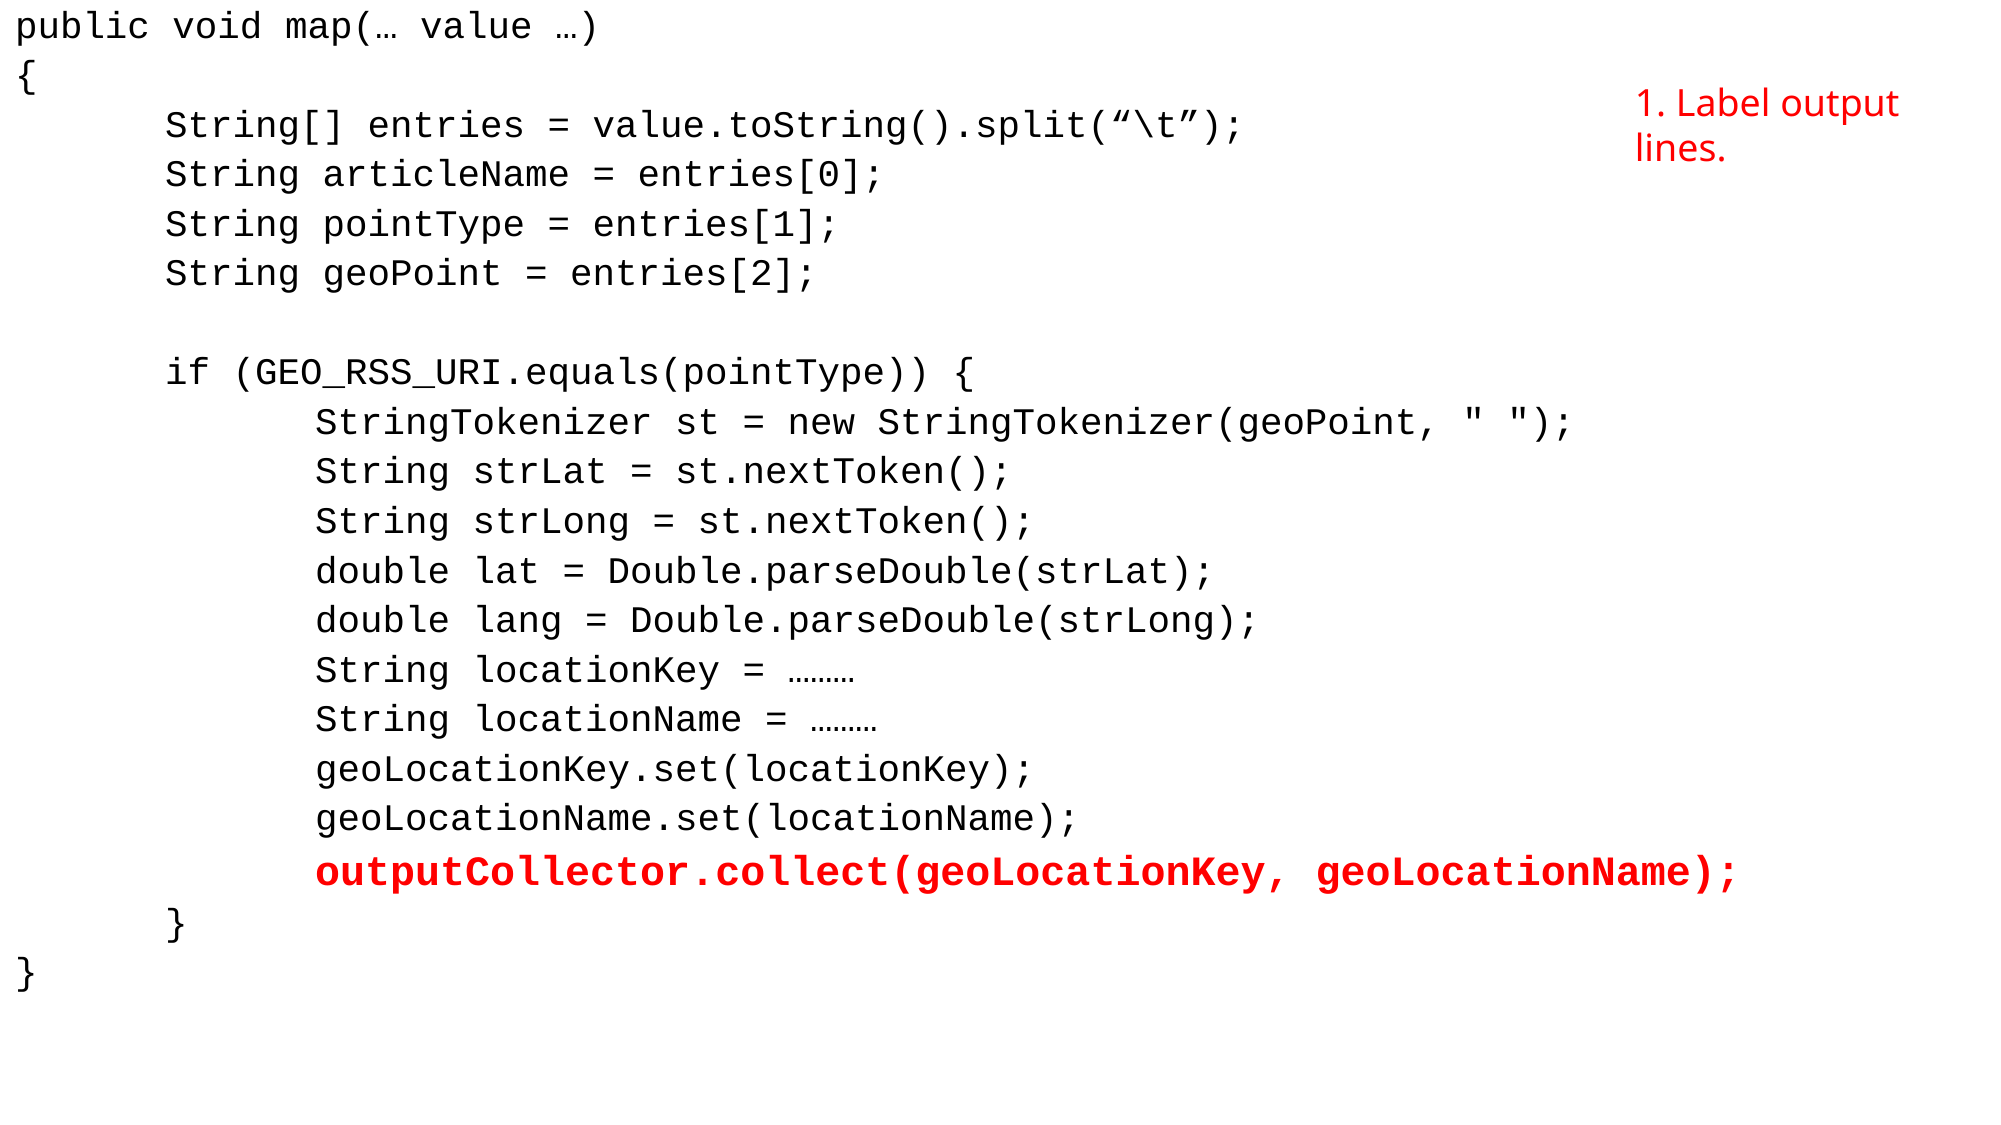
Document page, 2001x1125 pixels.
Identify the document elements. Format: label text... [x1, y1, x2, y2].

list public void map(… value …) { String[] entries = value.toString().split(“\t”); String articleName = entries[0]; String pointType = entries[1]; String geoPoint = entries[2]; if (GEO_RSS_URI.equals(pointType)) { StringTokenizer st = new StringTokenizer(geoPoint, " "); String strLat = st.nextToken(); String strLong = st.nextToken(); double lat = Double.parseDouble(strLat); double lang = Double.parseDouble(strLong); String locationKey = ……… String locationName = ……… geoLocationKey.set(locationKey); geoLocationName.set(locationName); outputCollector.collect(geoLocationKey, geoLocationName); } } [0, 0, 1798, 1125]
text_box 1. Label output lines. [1620, 71, 1957, 177]
